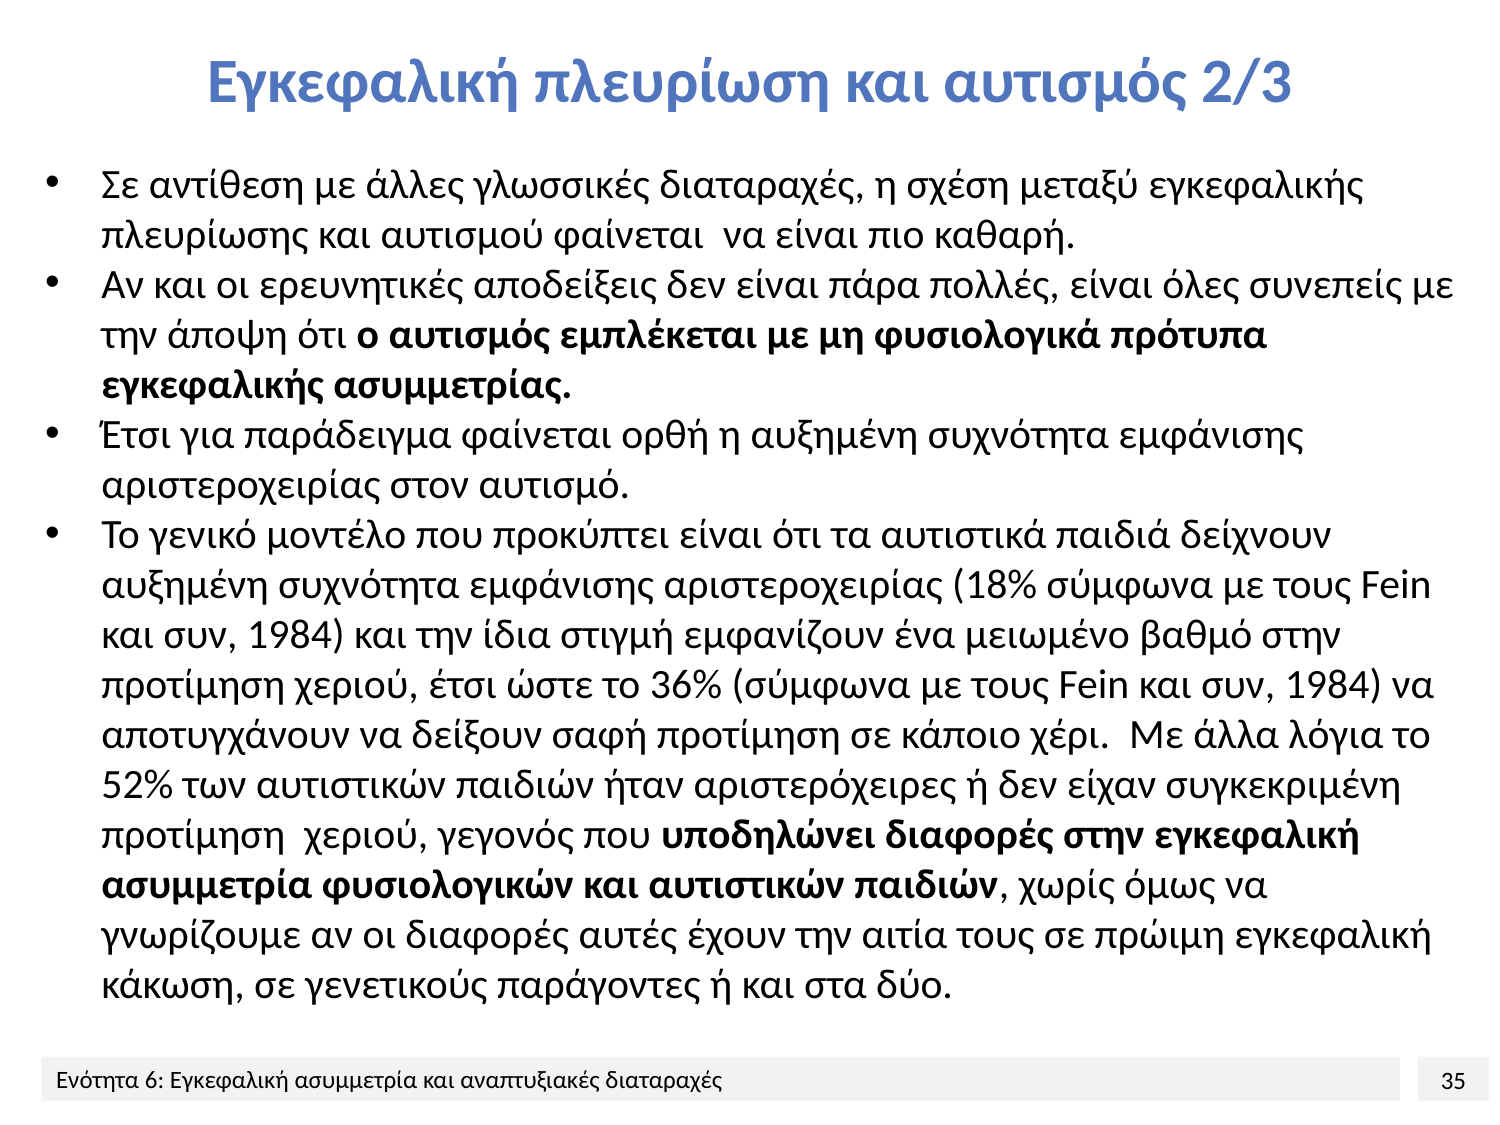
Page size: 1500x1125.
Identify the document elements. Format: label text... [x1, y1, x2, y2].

title Εγκεφαλική πλευρίωση και αυτισμός 2/3 [15, 30, 1486, 124]
list Σε αντίθεση με άλλες γλωσσικές διαταραχές, η σχέση μεταξύ εγκεφαλικής πλευρίωσης και αυτισμού φαίνεται να είναι πιο καθαρή. Αν και οι ερευνητικές αποδείξεις δεν είναι πάρα πολλές, είναι όλες συνεπείς με την άποψη ότι ο αυτισμός εμπλέκεται με μη φυσιολογικά πρότυπα εγκεφαλικής ασυμμετρίας. Έτσι για παράδειγμα φαίνεται ορθή η αυξημένη συχνότητα εμφάνισης αριστεροχειρίας στον αυτισμό. Το γενικό μοντέλο που προκύπτει είναι ότι τα αυτιστικά παιδιά δείχνουν αυξημένη συχνότητα εμφάνισης αριστεροχειρίας (18% σύμφωνα με τους Fein και συν, 1984) και την ίδια στιγμή εμφανίζουν ένα μειωμένο βαθμό στην προτίμηση χεριού, έτσι ώστε το 36% (σύμφωνα με τους Fein και συν, 1984) να αποτυγχάνουν να δείξουν σαφή προτίμηση σε κάποιο χέρι. Με άλλα λόγια το 52% των αυτιστικών παιδιών ήταν αριστερόχειρες ή δεν είχαν συγκεκριμένη προτίμηση χεριού, γεγονός που υποδηλώνει διαφορές στην εγκεφαλική ασυμμετρία φυσιολογικών και αυτιστικών παιδιών, χωρίς όμως να γνωρίζουμε αν οι διαφορές αυτές έχουν την αιτία τους σε πρώιμη εγκεφαλική κάκωση, σε γενετικούς παράγοντες ή και στα δύο. [30, 149, 1472, 1024]
